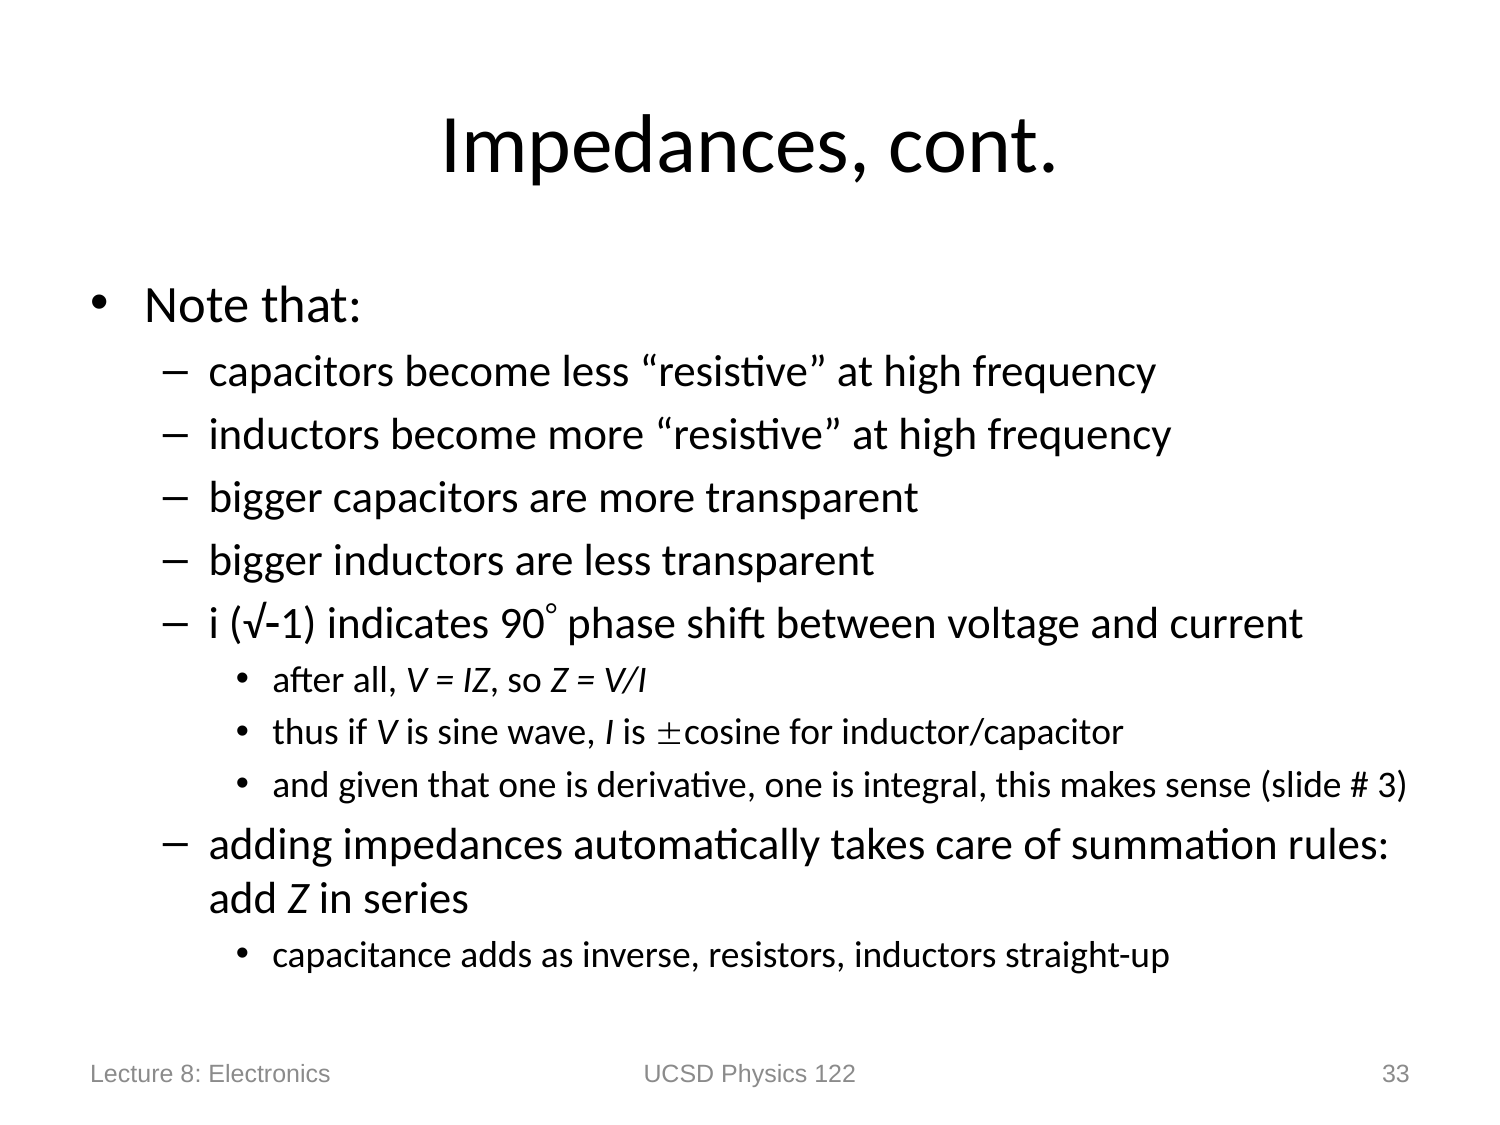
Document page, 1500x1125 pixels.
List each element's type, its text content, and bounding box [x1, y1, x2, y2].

title Impedances, cont. [75, 45, 1425, 233]
footer UCSD Physics 122 [512, 1042, 988, 1103]
slide_number 33 [1074, 1042, 1425, 1103]
slide_number Lecture 8: Electronics [75, 1042, 425, 1103]
list Note that: capacitors become less “resistive” at high frequency inductors become more “resistive” at high frequency bigger capacitors are more transparent bigger inductors are less transparent i (√1) indicates 90 phase shift between voltage and current after all, V = IZ, so Z = V/I thus if V is sine wave, I is cosine for inductor/capacitor and given that one is derivative, one is integral, this makes sense (slide # 3) adding impedances automatically takes care of summation rules: add Z in series capacitance adds as inverse, resistors, inductors straight-up [75, 262, 1425, 1005]
